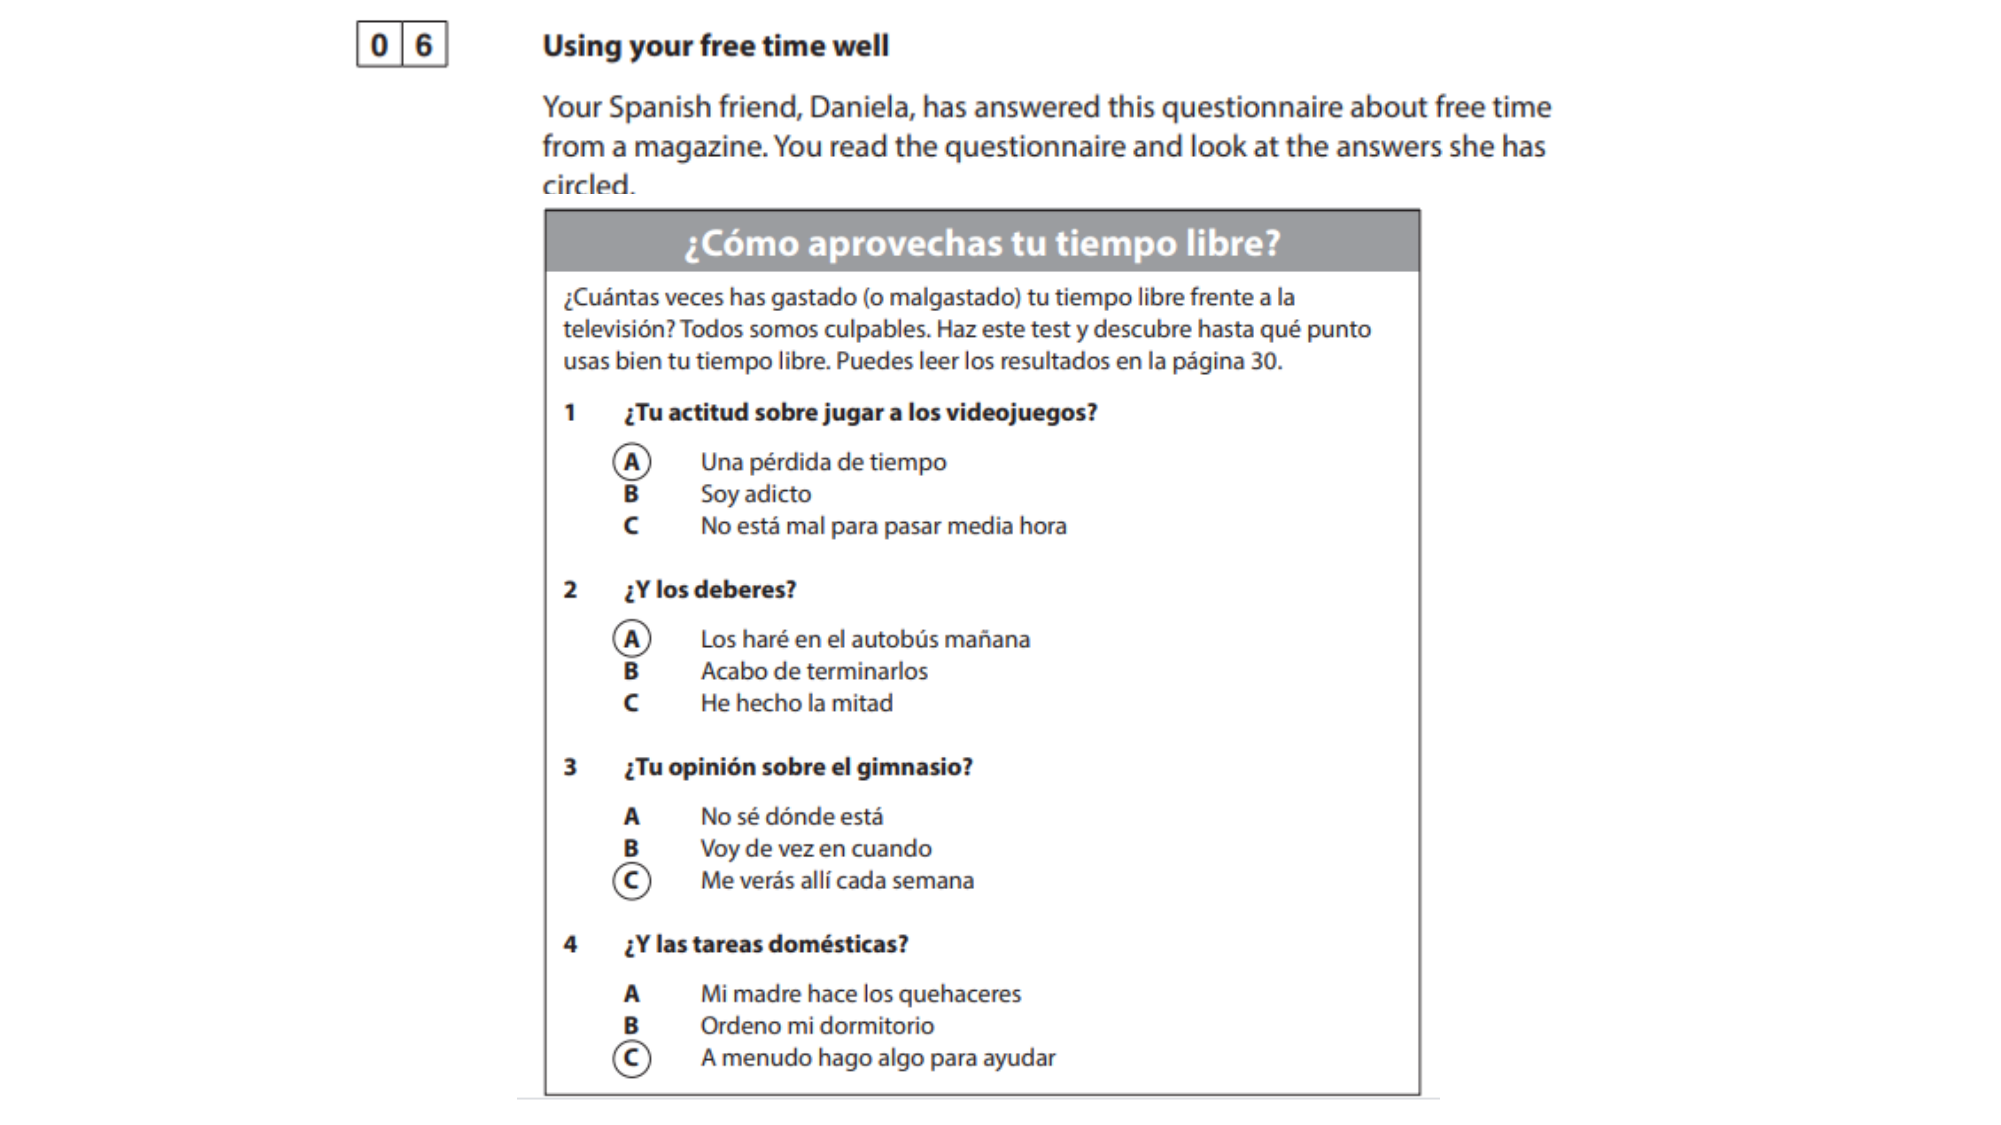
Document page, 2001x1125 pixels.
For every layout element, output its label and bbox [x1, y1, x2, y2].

picture [341, 15, 1563, 1107]
